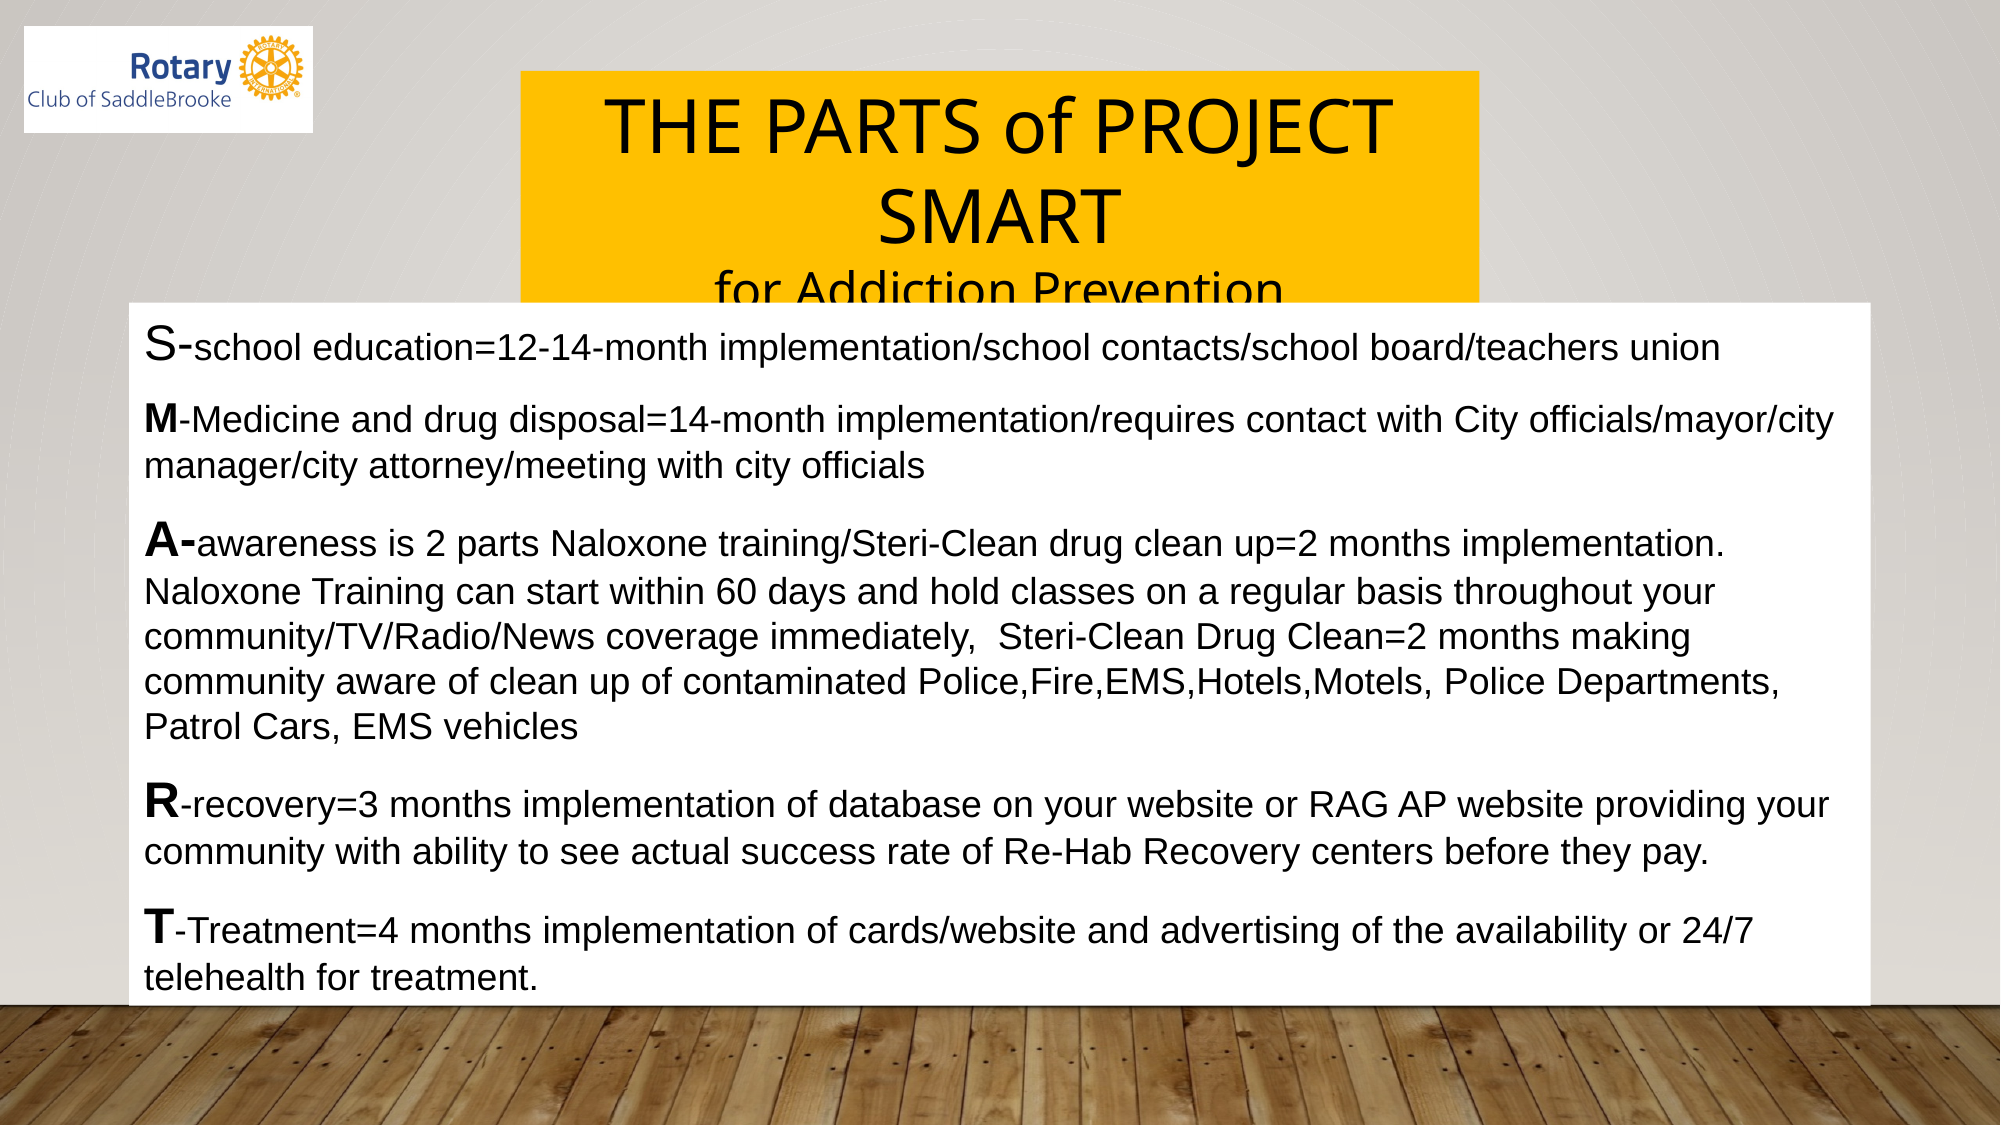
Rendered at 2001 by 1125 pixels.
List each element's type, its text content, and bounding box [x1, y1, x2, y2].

picture [0, 1005, 2000, 1125]
text_box S-school education=12-14-month implementation/school contacts/school board/teachers union M-Medicine and drug disposal=14-month implementation/requires contact with City officials/mayor/city manager/city attorney/meeting with city officials A-awareness is 2 parts Naloxone training/Steri-Clean drug clean up=2 months implementation. Naloxone Training can start within 60 days and hold classes on a regular basis throughout your community/TV/Radio/News coverage immediately, Steri-Clean Drug Clean=2 months making community aware of clean up of contaminated Police,Fire,EMS,Hotels,Motels, Police Departments, Patrol Cars, EMS vehicles R-recovery=3 months implementation of database on your website or RAG AP website providing your community with ability to see actual success rate of Re-Hab Recovery centers before they pay. T-Treatment=4 months implementation of cards/website and advertising of the availability or 24/7 telehealth for treatment. [129, 302, 1871, 1006]
picture [24, 26, 313, 133]
text_box THE PARTS of PROJECT SMART for Addiction Prevention [520, 70, 1480, 302]
